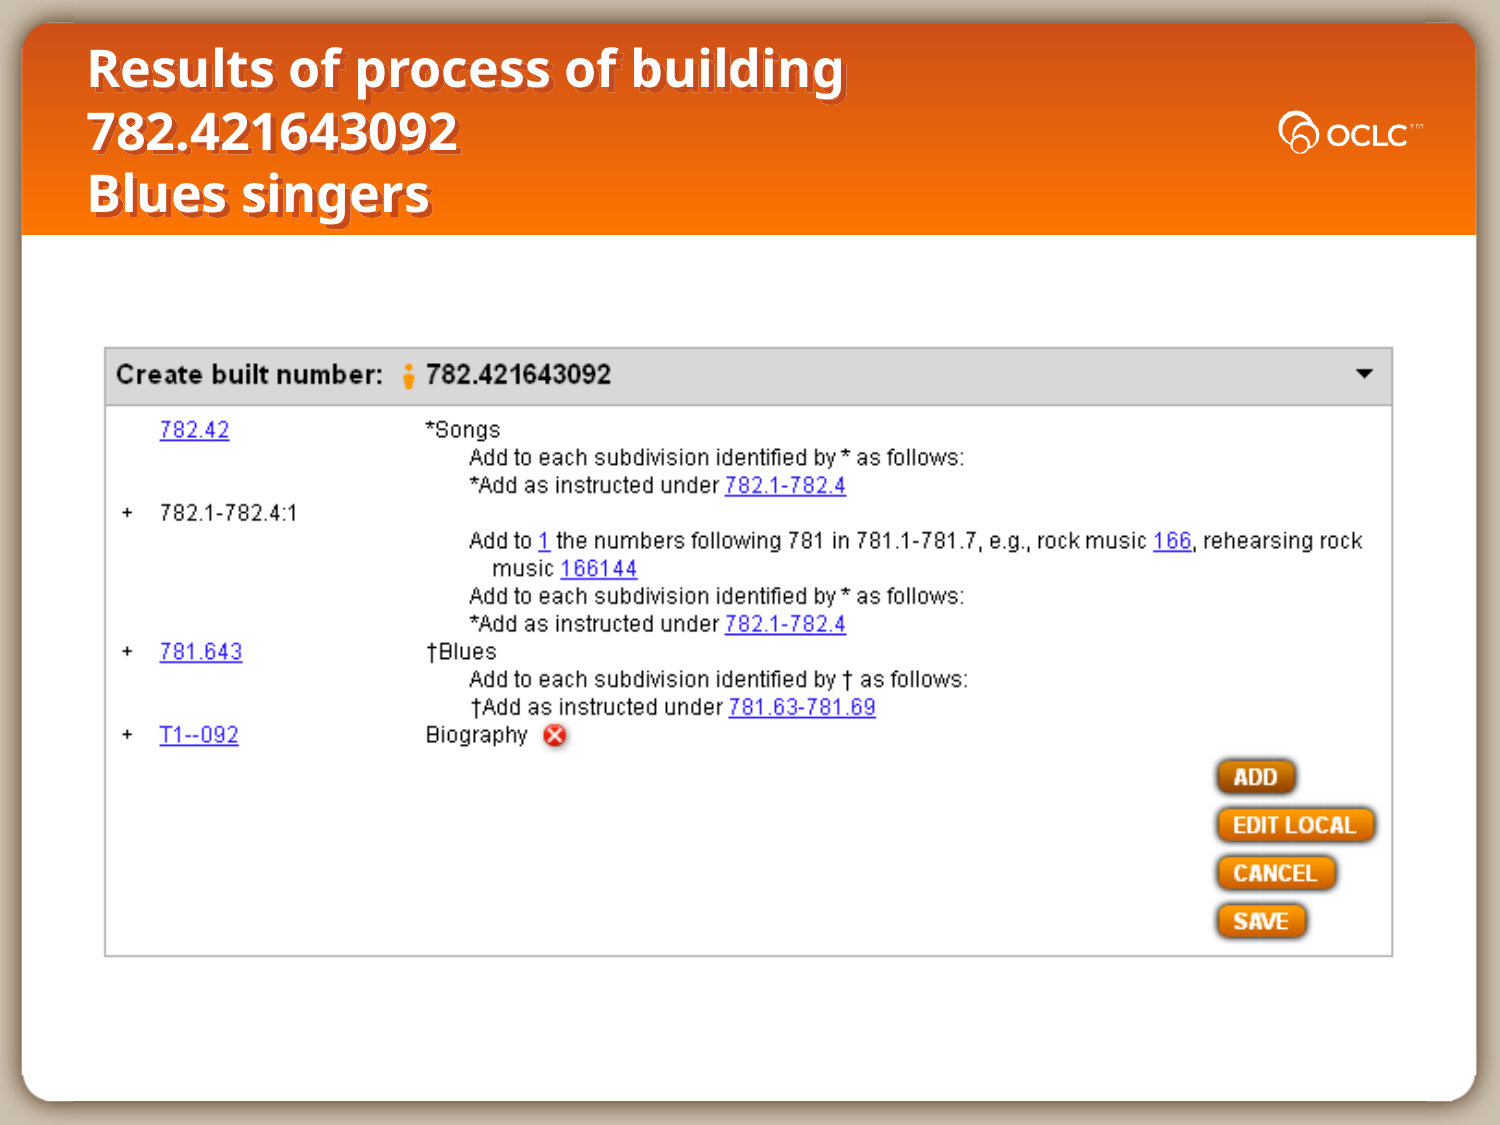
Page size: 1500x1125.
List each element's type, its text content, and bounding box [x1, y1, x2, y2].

picture [0, 0, 1500, 1125]
title Results of process of building 782.421643092 Blues singers [71, 23, 1219, 236]
